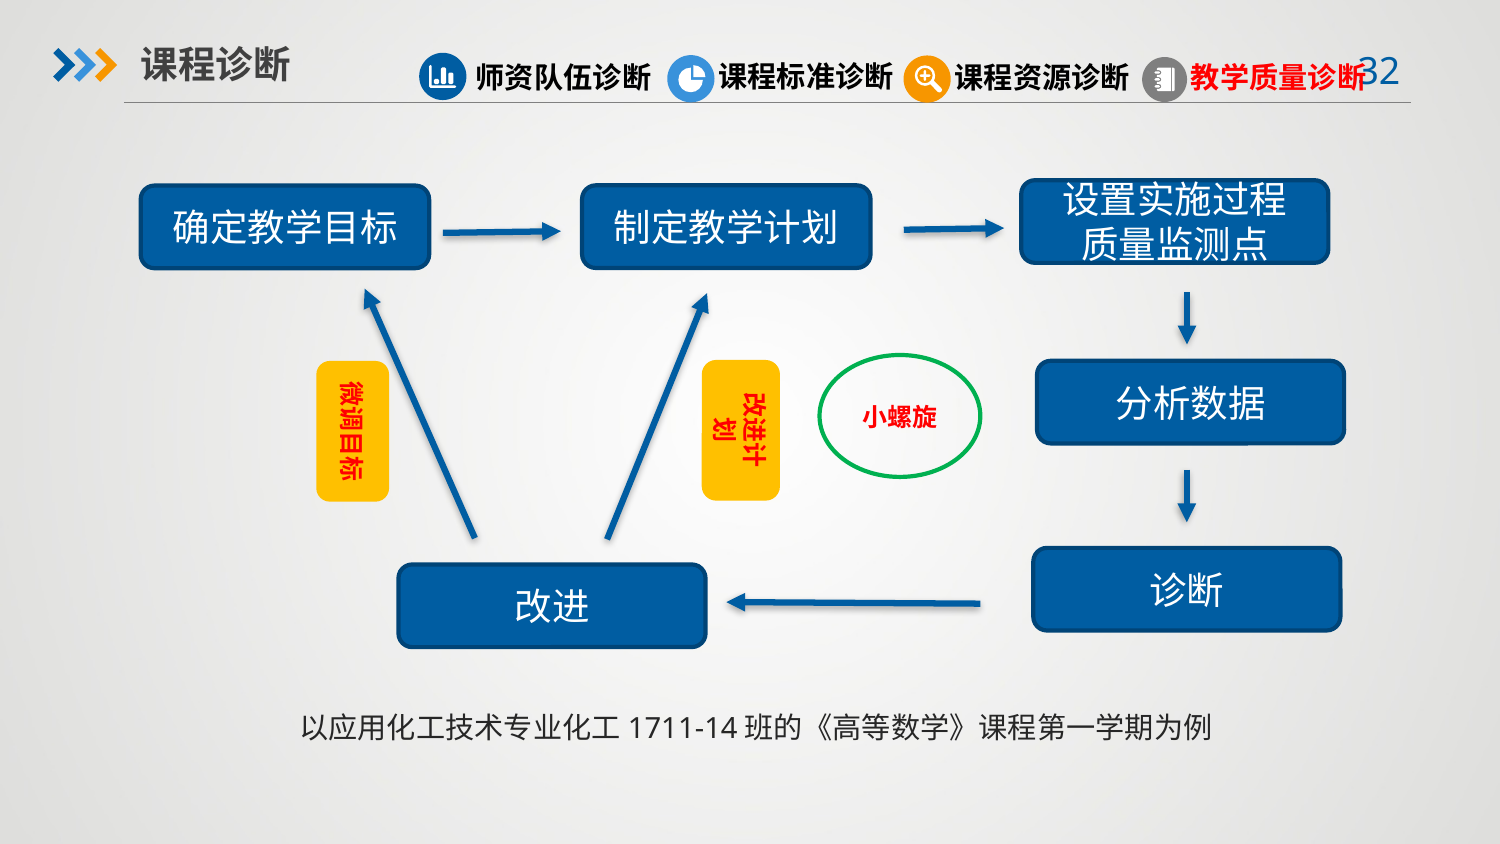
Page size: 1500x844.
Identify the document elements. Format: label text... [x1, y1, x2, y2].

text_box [418, 52, 467, 101]
text_box 确定教学目标 [138, 183, 432, 271]
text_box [606, 292, 708, 540]
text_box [903, 55, 951, 103]
text_box 制定教学计划 [579, 183, 873, 271]
text_box 以应用化工技术专业化工1711-14班的《高等数学》课程第一学期为例 [287, 686, 1351, 750]
text_box 小螺旋 [817, 352, 983, 480]
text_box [666, 54, 715, 103]
text_box 课程标准诊断 [703, 51, 909, 102]
text_box 课程资源诊断 [939, 52, 1145, 103]
text_box 师资队伍诊断 [467, 52, 667, 103]
text_box 诊断 [1031, 545, 1343, 633]
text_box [364, 288, 476, 539]
text_box 课程诊断 [140, 32, 798, 95]
text_box 改进 [396, 562, 708, 650]
text_box 教学质量诊断 [1176, 52, 1382, 103]
text_box 分析数据 [1034, 358, 1347, 446]
text_box 设置实施过程 质量监测点 [1019, 178, 1331, 265]
picture [0, 0, 1500, 844]
text_box 微调目标 [316, 360, 359, 502]
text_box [1141, 56, 1188, 103]
text_box 改进计划 [713, 359, 780, 501]
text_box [442, 230, 562, 234]
